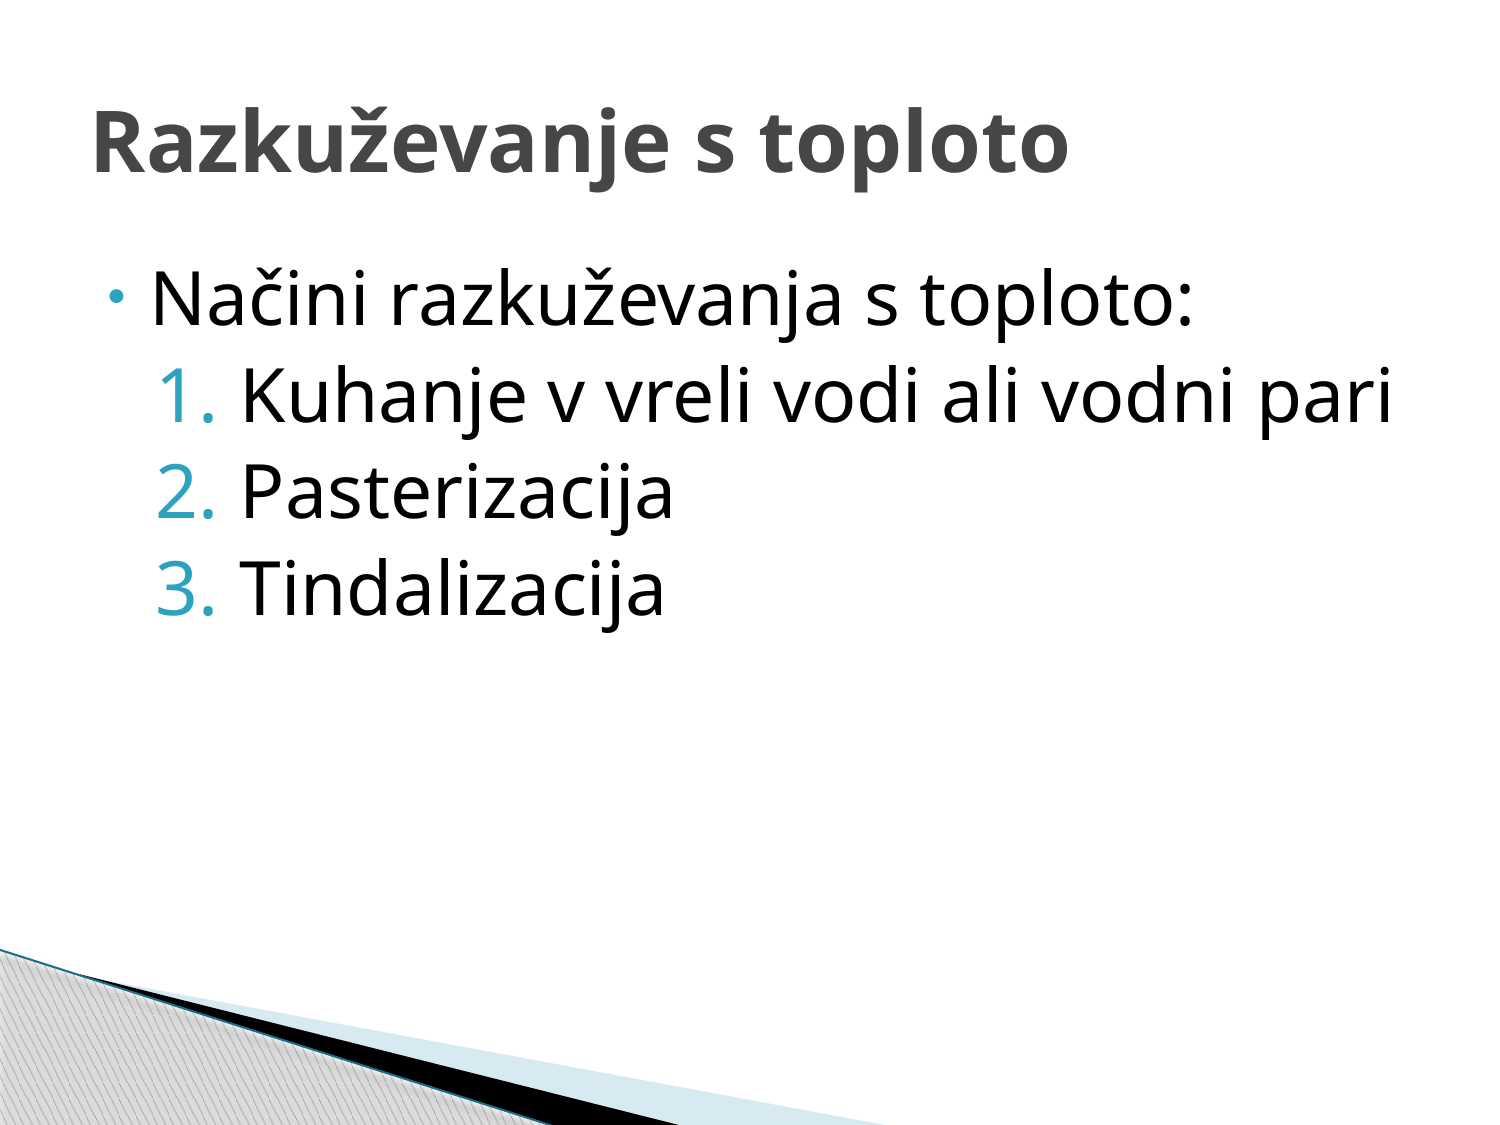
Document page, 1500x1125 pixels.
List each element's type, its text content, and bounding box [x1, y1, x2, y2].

title Razkuževanje s toploto [75, 45, 1425, 233]
list Načini razkuževanja s toploto: Kuhanje v vreli vodi ali vodni pari Pasterizacija Tindalizacija [75, 243, 1425, 986]
